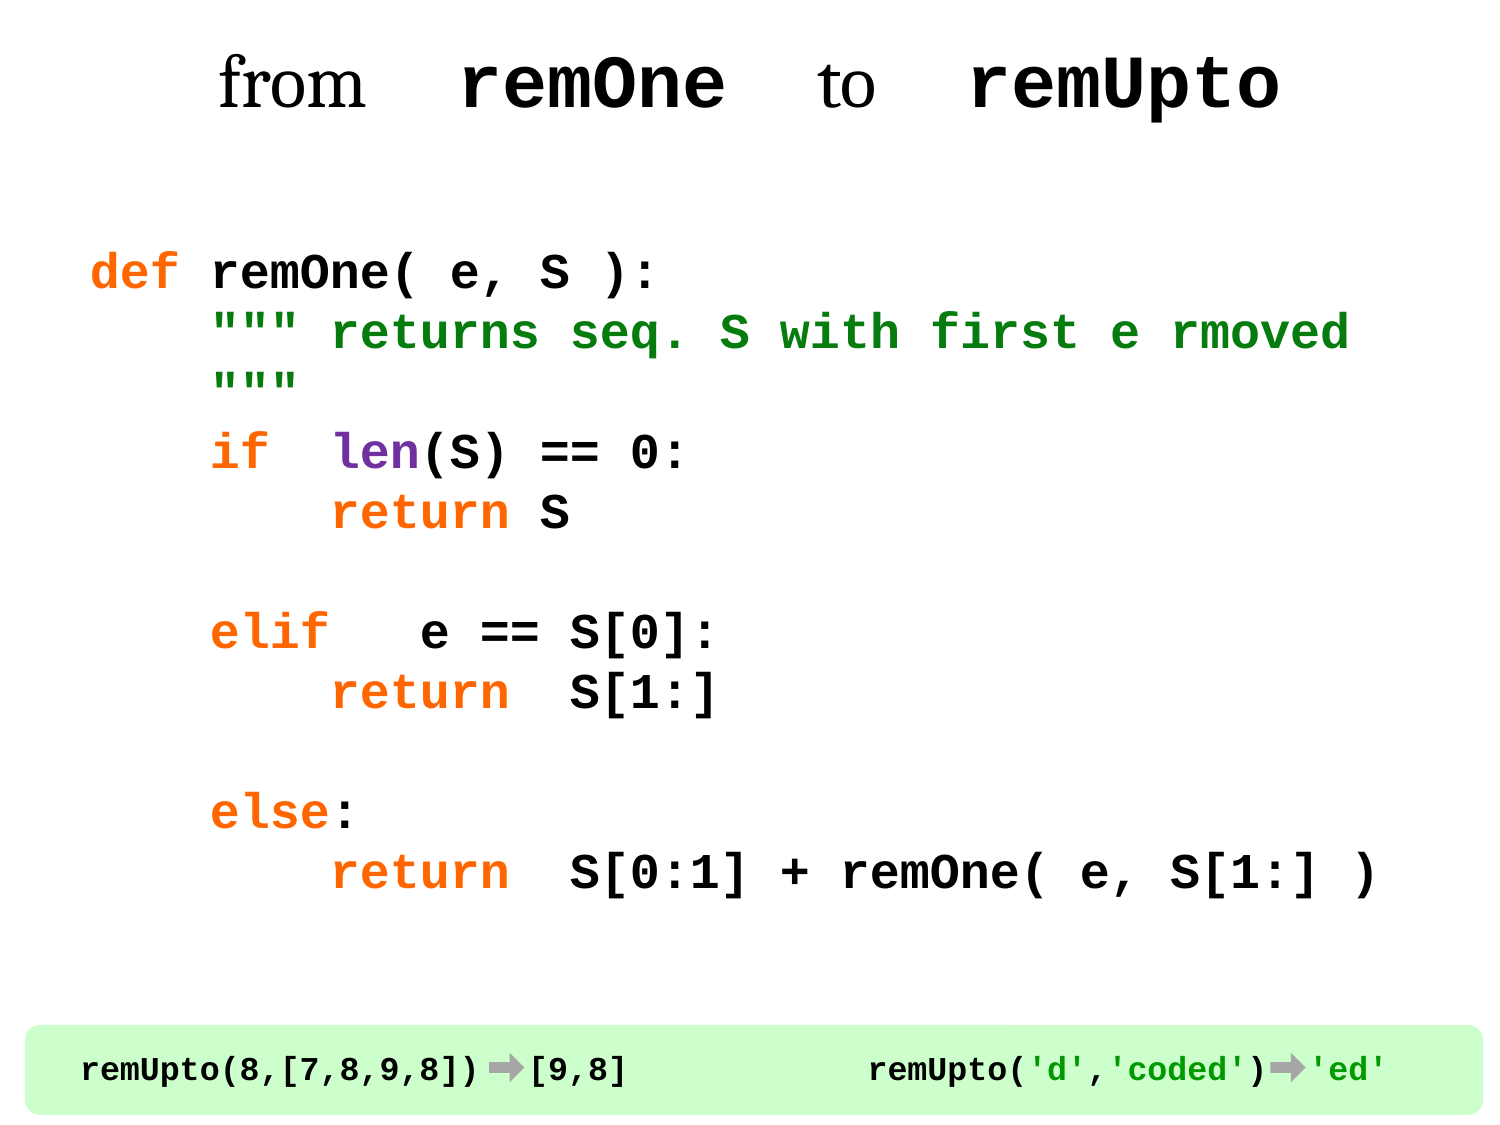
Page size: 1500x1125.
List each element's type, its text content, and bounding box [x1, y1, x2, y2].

text_box remUpto('d','coded') [852, 1039, 1283, 1095]
text_box 'ed' [1293, 1039, 1404, 1095]
text_box [24, 1024, 1484, 1115]
text_box [489, 1052, 525, 1083]
text_box [1270, 1052, 1306, 1083]
text_box from remOne to remUpto [74, 24, 1425, 130]
text_box [9,8] [513, 1039, 644, 1095]
text_box remUpto(8,[7,8,9,8]) [65, 1039, 495, 1095]
text_box def remOne( e, S ): """ returns seq. S with first e rmoved """ if len(S) == 0: return S elif e == S[0]: return S[1:] else: return S[0:1] + remOne( e, S[1:] ) [74, 230, 1425, 906]
